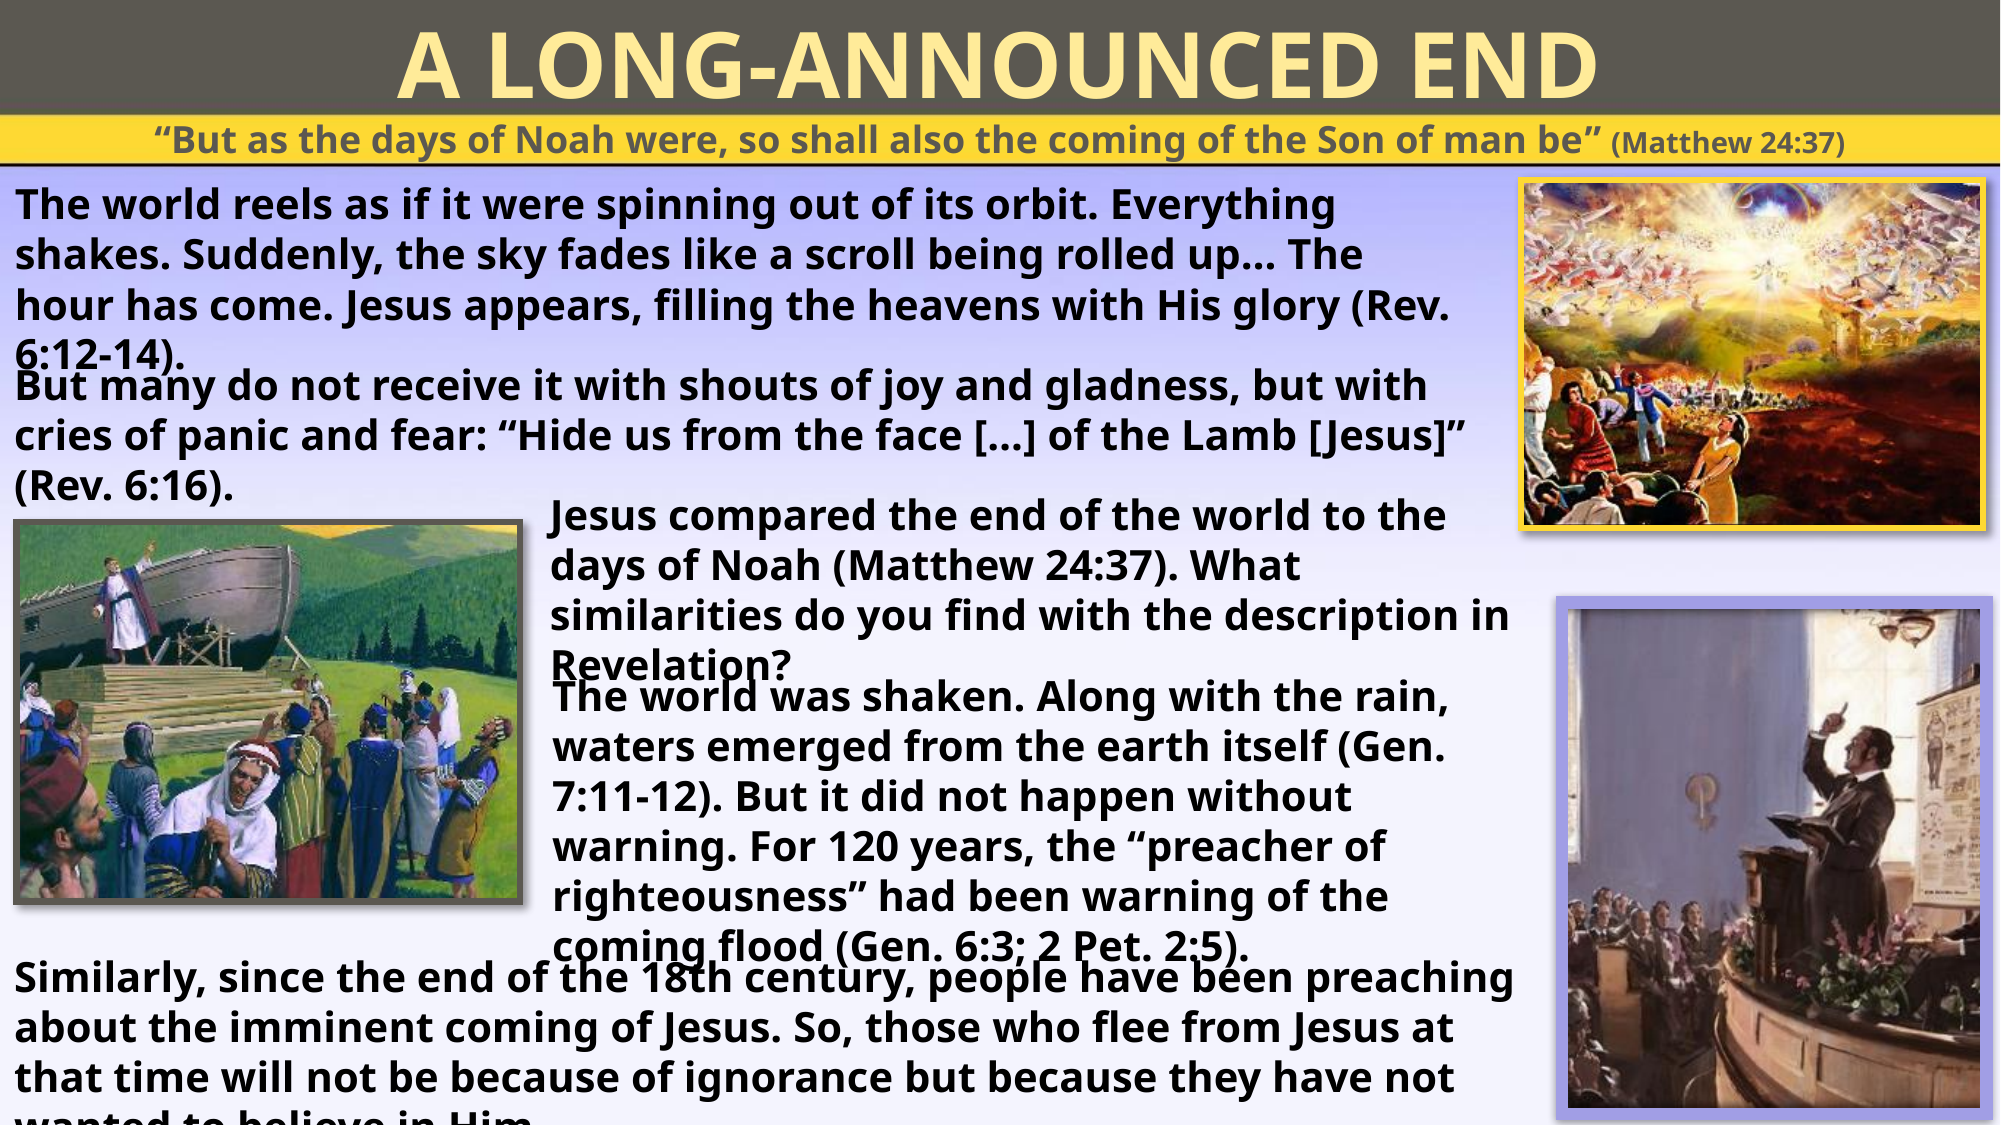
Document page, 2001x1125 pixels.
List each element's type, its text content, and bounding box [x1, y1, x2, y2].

text_box Jesus compared the end of the world to the days of Noah (Matthew 24:37). What similarities do you find with the description in Revelation? [535, 481, 1536, 697]
picture [0, 517, 537, 943]
text_box The world reels as if it were spinning out of its orbit. Everything shakes. Suddenly, the sky fades like a scroll being rolled up… The hour has come. Jesus appears, filling the heavens with His glory (Rev. 6:12-14). [0, 170, 1488, 351]
text_box The world was shaken. Along with the rain, waters emerged from the earth itself (Gen. 7:11-12). But it did not happen without warning. For 120 years, the “preacher of righteousness” had been warning of the coming flood (Gen. 6:3; 2 Pet. 2:5). [537, 662, 1536, 977]
text_box Similarly, since the end of the 18th century, people have been preaching about the imminent coming of Jesus. So, those who flee from Jesus at that time will not be because of ignorance but because they have not wanted to believe in Him. [0, 943, 1569, 1125]
text_box A LONG-ANNOUNCED END [0, 0, 2000, 125]
text_box But many do not receive it with shouts of joy and gladness, but with cries of panic and fear: “Hide us from the face […] of the Lamb [Jesus]” (Rev. 6:16). [0, 351, 1488, 517]
picture [1567, 607, 1981, 1109]
picture [1523, 182, 1981, 526]
text_box “But as the days of Noah were, so shall also the coming of the Son of man be” (Matthew 24:37) [103, 108, 1897, 169]
picture [0, 0, 2001, 1125]
